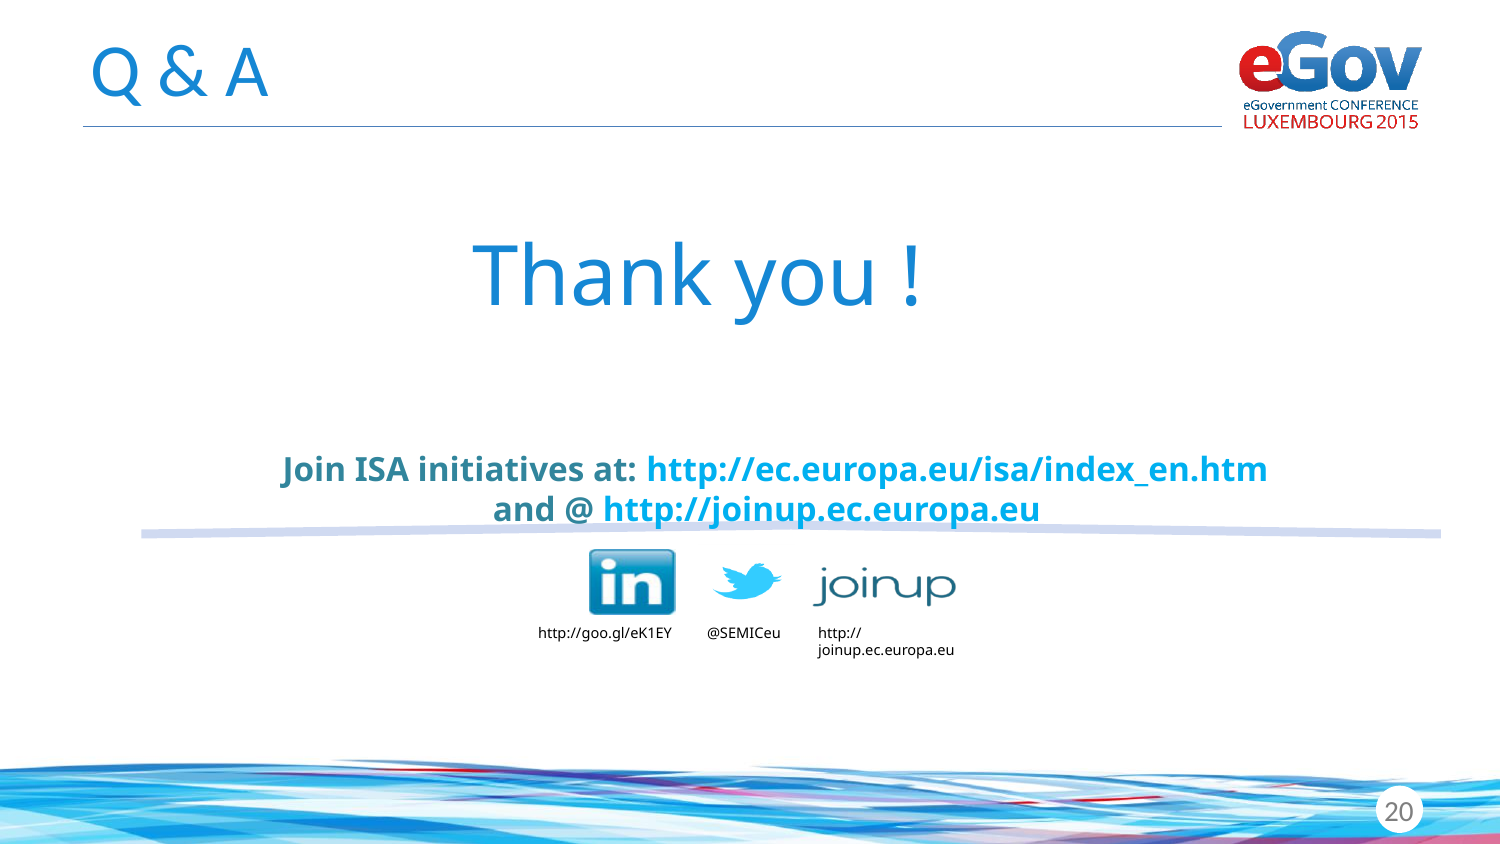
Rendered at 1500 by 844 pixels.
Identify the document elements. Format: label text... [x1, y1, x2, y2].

text_box Thank you ! [323, 202, 1074, 343]
text_box [141, 529, 1441, 539]
text_box Join ISA initiatives at: http://ec.europa.eu/isa/index_en.htm and @ http://joinup.ec.europa.eu [76, 448, 1484, 529]
title Q & A [75, 0, 1425, 138]
text_box http://goo.gl/eK1EY [523, 616, 687, 649]
text_box @SEMICeu [692, 616, 803, 649]
picture [0, 0, 1500, 844]
text_box http://joinup.ec.europa.eu [803, 616, 1002, 666]
text_box 20 [1313, 787, 1485, 832]
